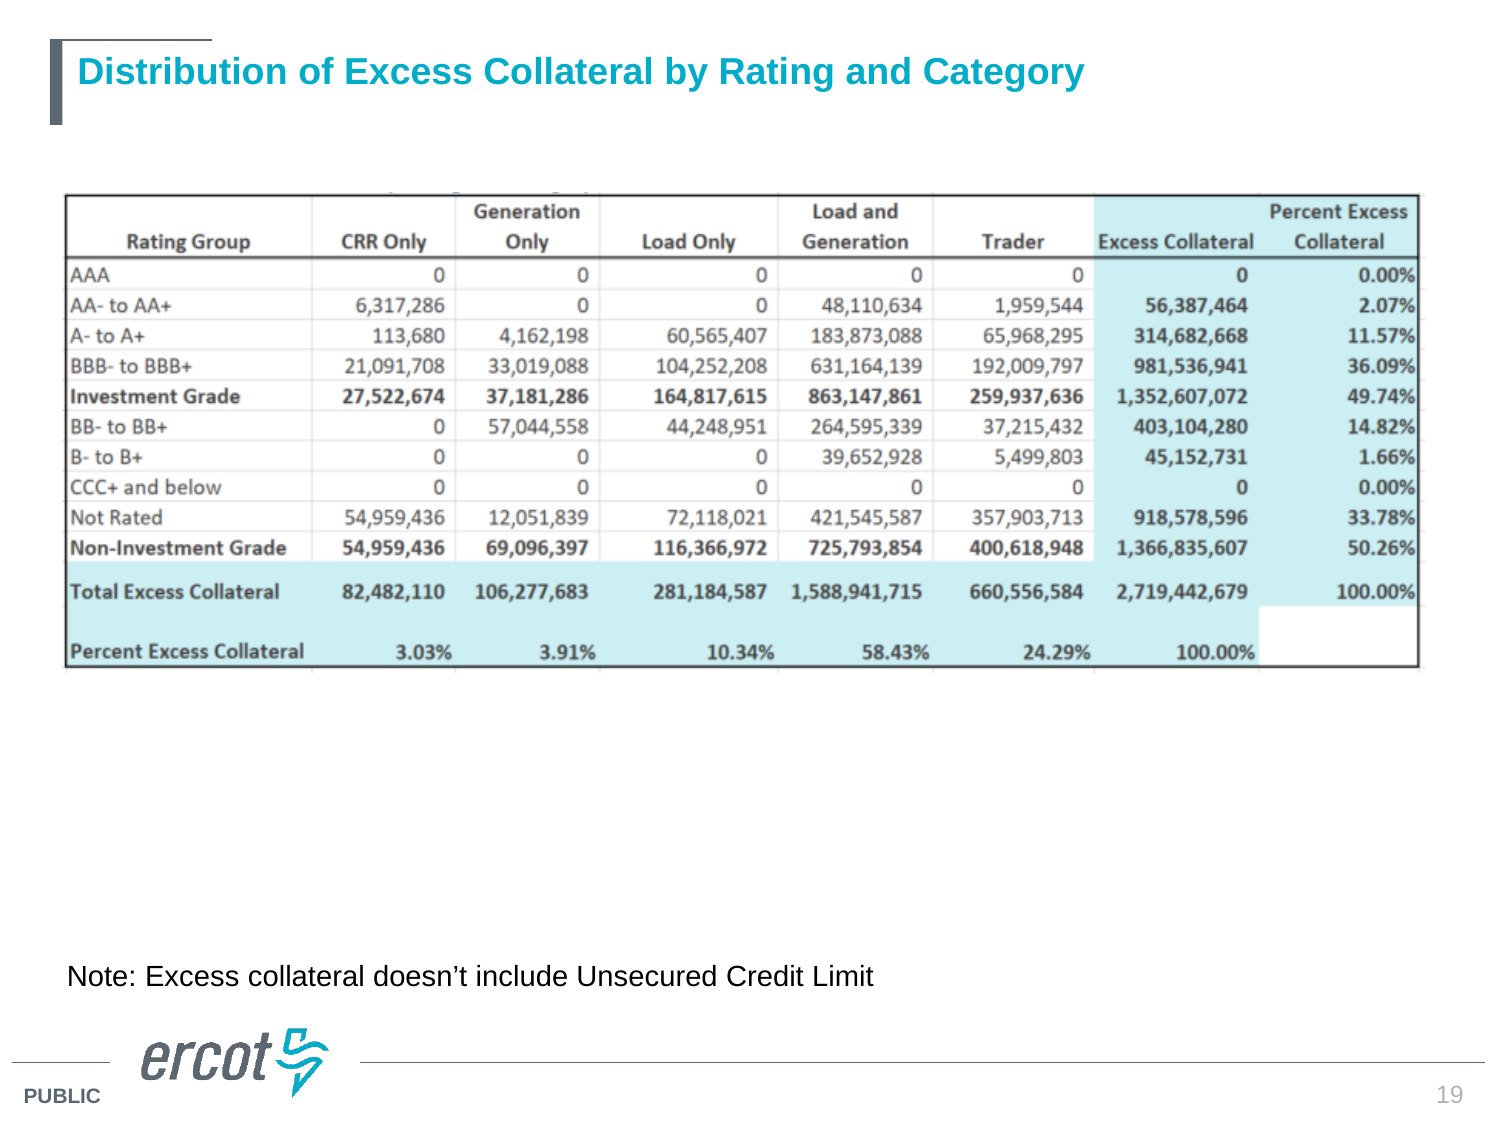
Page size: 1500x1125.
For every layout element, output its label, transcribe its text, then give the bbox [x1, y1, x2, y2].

text_box Note: Excess collateral doesn’t include Unsecured Credit Limit [52, 949, 1421, 1000]
slide_number 19 [1412, 1076, 1488, 1112]
title Distribution of Excess Collateral by Rating and Category [62, 39, 1450, 228]
picture [137, 1024, 332, 1100]
picture [62, 192, 1426, 673]
